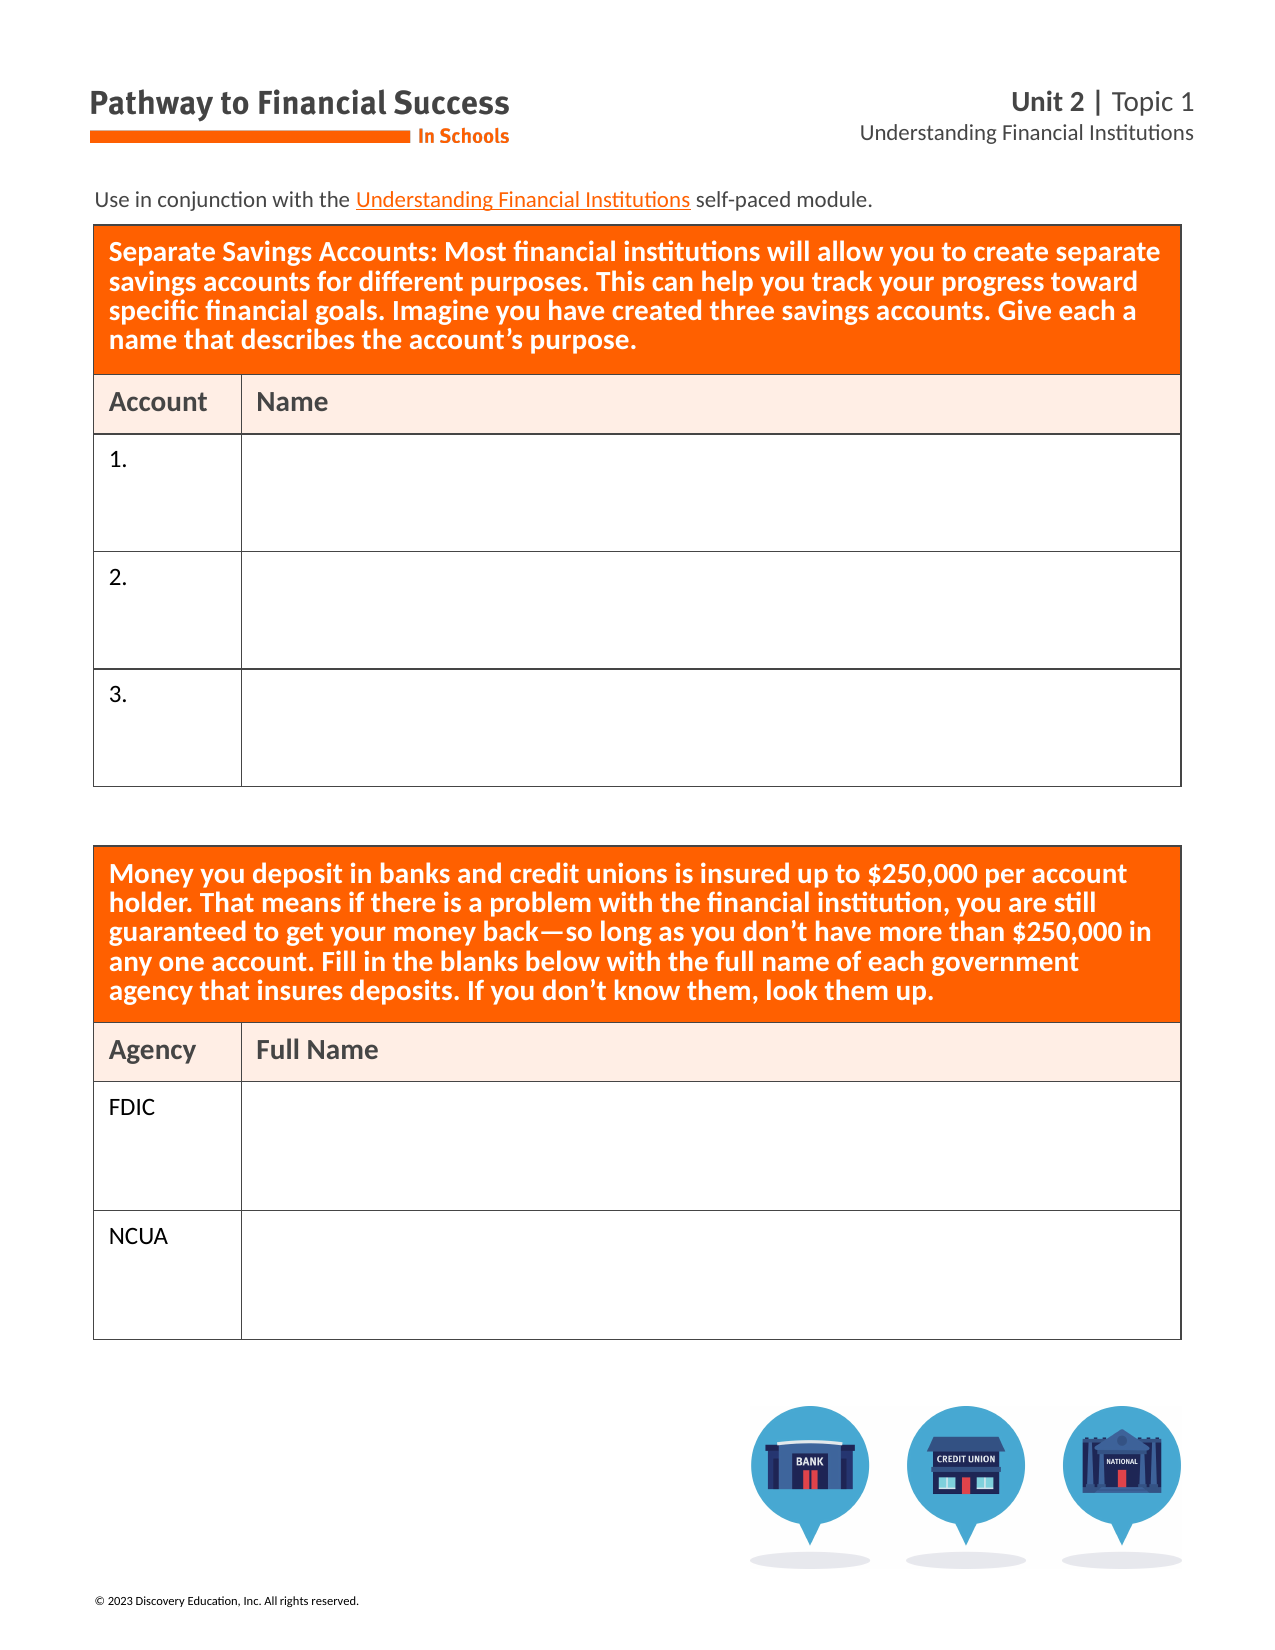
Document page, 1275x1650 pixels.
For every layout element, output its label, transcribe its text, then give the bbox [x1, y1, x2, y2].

table_cell [242, 1211, 1180, 1339]
table_cell Name [242, 375, 1180, 433]
table_cell [242, 552, 1180, 668]
picture [90, 89, 509, 143]
picture [750, 1406, 1183, 1570]
table_cell FDIC [94, 1082, 241, 1210]
table_cell Account [94, 375, 241, 433]
table_cell [242, 670, 1180, 786]
list Use in conjunction with the Understanding Financial Institutions self-paced module. [94, 180, 1182, 218]
table_cell Full Name [242, 1023, 1180, 1081]
table_cell 1. [94, 435, 241, 551]
table_cell NCUA [94, 1211, 241, 1339]
table_header Separate Savings Accounts: Most financial institutions will allow you to create separate savings accounts for different purposes. This can help you track your progress toward specific financial goals. Imagine you have created three savings accounts. Give each a name that describes the account’s purpose. [94, 226, 1180, 374]
table_cell [242, 435, 1180, 551]
table_header Money you deposit in banks and credit unions is insured up to $250,000 per account holder. That means if there is a problem with the financial institution, you are still guaranteed to get your money back—so long as you don’t have more than $250,000 in any one account. Fill in the blanks below with the full name of each government agency that insures deposits. If you don’t know them, look them up. [94, 847, 1180, 1022]
table_cell 2. [94, 552, 241, 668]
table_cell 3. [94, 670, 241, 786]
table_cell Agency [94, 1023, 241, 1081]
table_cell [242, 1082, 1180, 1210]
